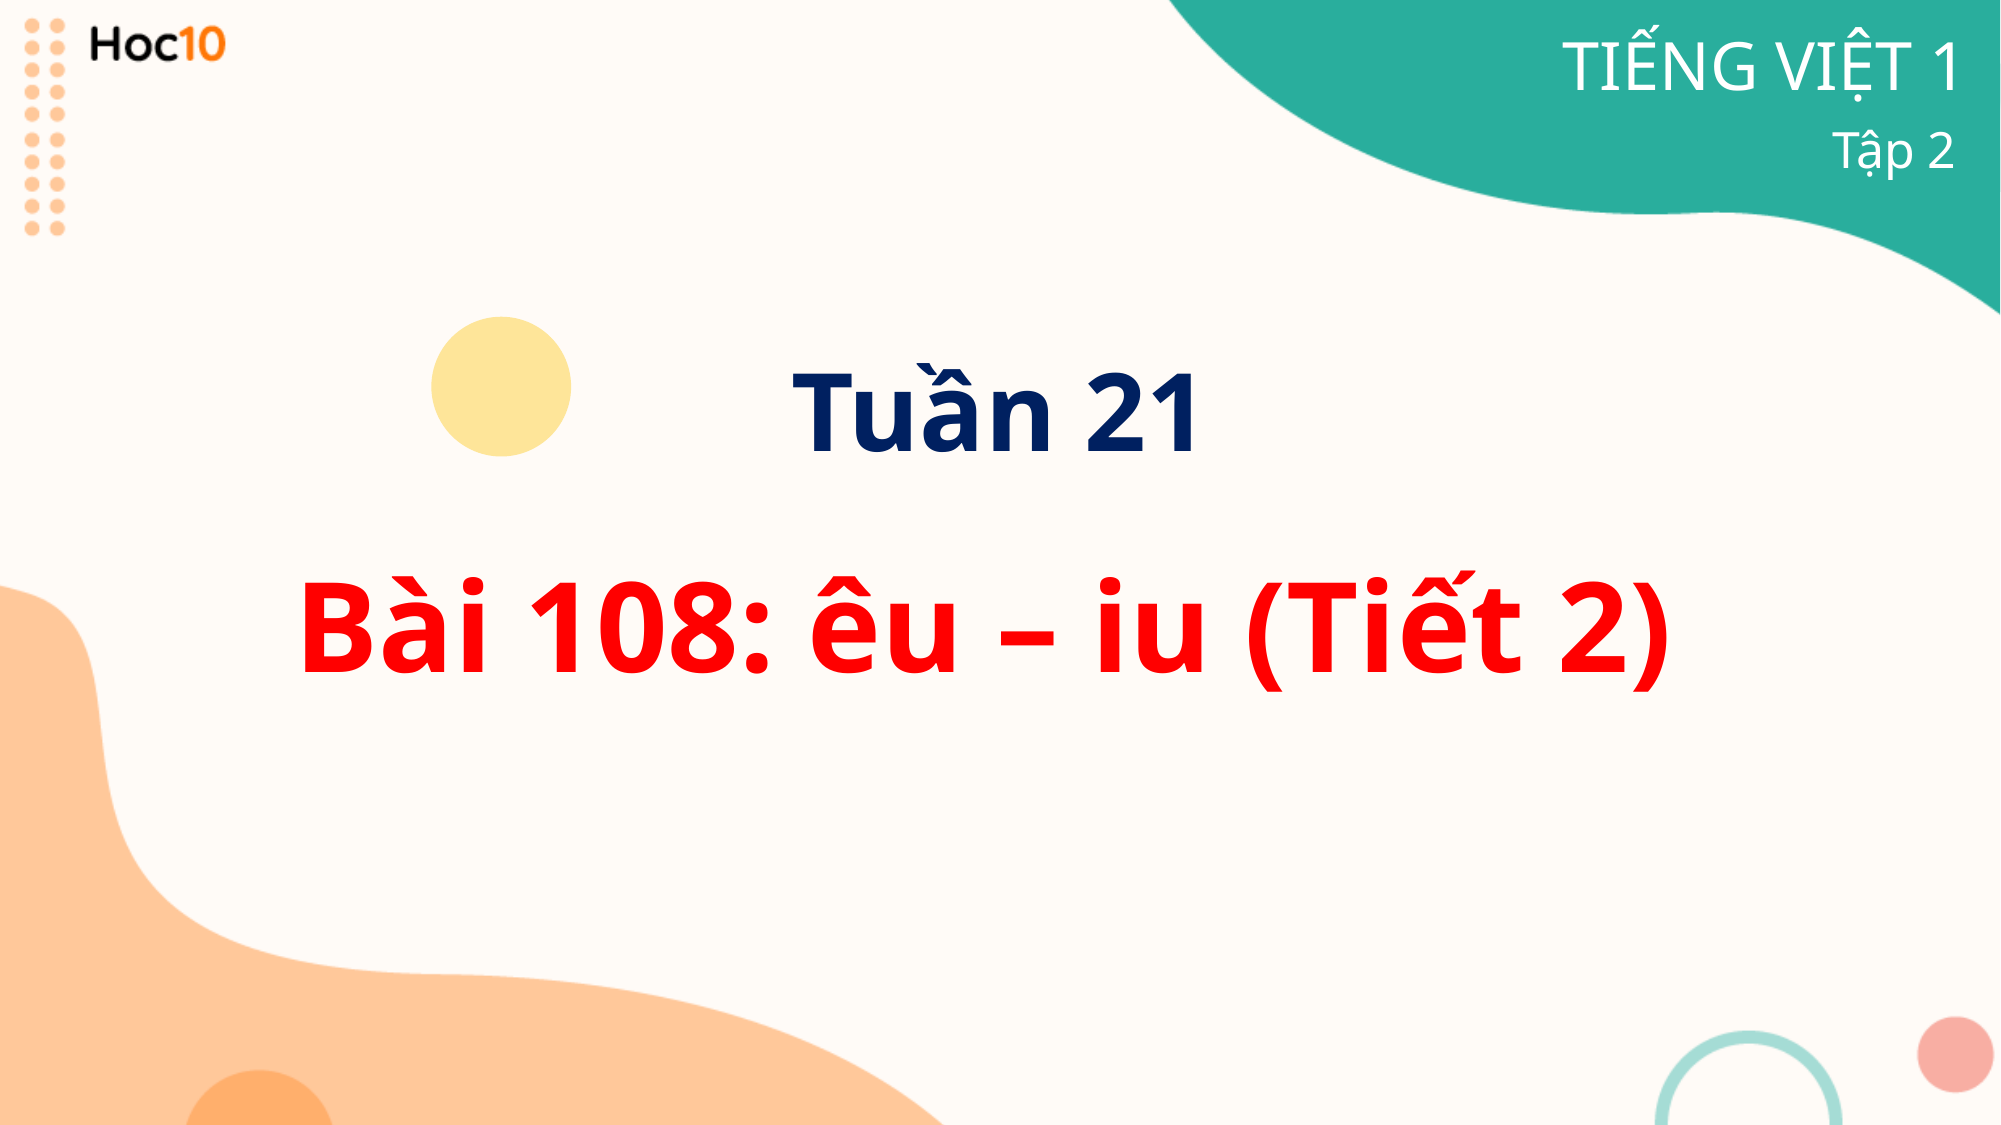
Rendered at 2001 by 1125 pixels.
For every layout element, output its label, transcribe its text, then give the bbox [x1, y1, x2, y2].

text_box TIẾNG VIỆT 1 [1548, 16, 1983, 112]
text_box Tuần 21 Bài 108: êu – iu (Tiết 2) [280, 270, 1720, 705]
picture [0, 0, 2001, 1125]
text_box Tập 2 [1817, 111, 1972, 187]
